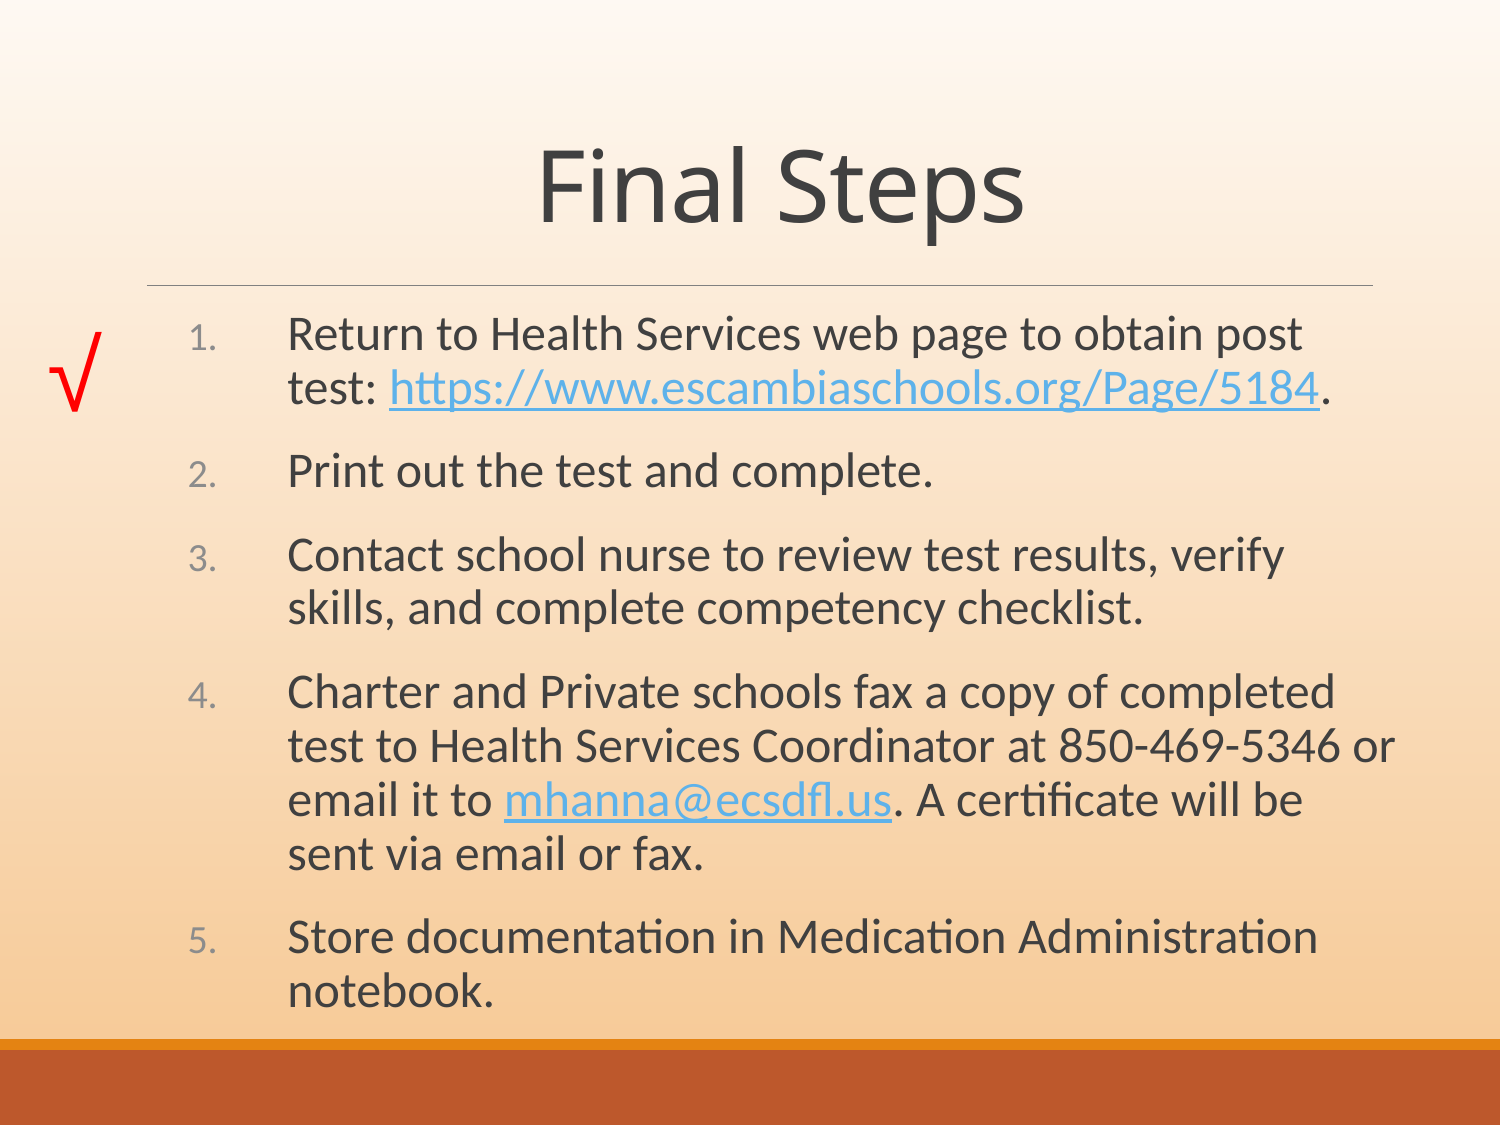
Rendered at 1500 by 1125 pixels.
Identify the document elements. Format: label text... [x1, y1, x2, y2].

title Final Steps [137, 0, 1425, 250]
list Return to Health Services web page to obtain post test: https://www.escambiaschools.org/Page/5184. Print out the test and complete. Contact school nurse to review test results, verify skills, and complete competency checklist. Charter and Private schools fax a copy of completed test to Health Services Coordinator at 850-469-5346 or email it to mhanna@ecsdfl.us. A certificate will be sent via email or fax. Store documentation in Medication Administration notebook. [187, 299, 1400, 1125]
text_box √ [32, 303, 133, 439]
